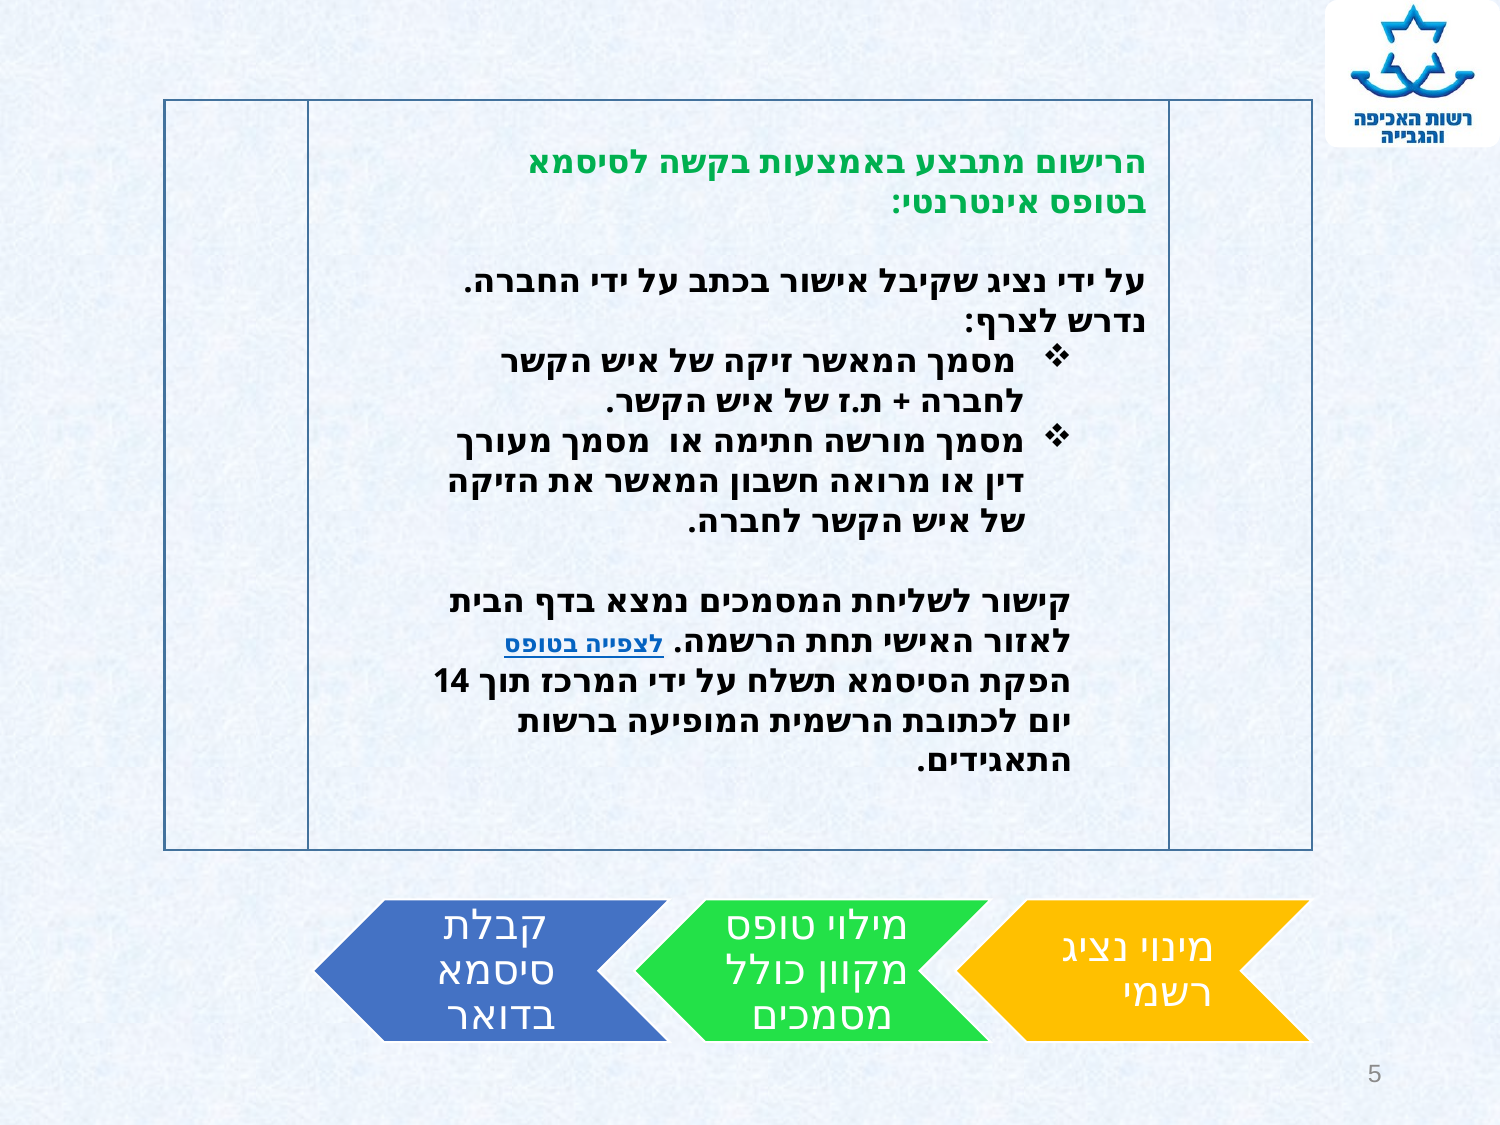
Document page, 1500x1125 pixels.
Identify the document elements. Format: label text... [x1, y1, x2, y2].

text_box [312, 637, 1313, 1125]
picture [1324, 0, 1500, 148]
text_box [163, 99, 1313, 851]
text_box הרישום מתבצע באמצעות בקשה לסיסמא בטופס אינטרנטי: על ידי נציג שקיבל אישור בכתב על ידי החברה. נדרש לצרף: מסמך המאשר זיקה של איש הקשר לחברה + ת.ז של איש הקשר. מסמך מורשה חתימה או מסמך מעורך דין או מרואה חשבון המאשר את הזיקה של איש הקשר לחברה. קישור לשליחת המסמכים נמצא בדף הבית לאזור האישי תחת הרשמה. לצפייה בטופס הפקת הסיסמא תשלח על ידי המרכז תוך 14 יום לכתובת הרשמית המופיעה ברשות התאגידים. [412, 132, 1163, 637]
slide_number 5 [1313, 1042, 1397, 1103]
